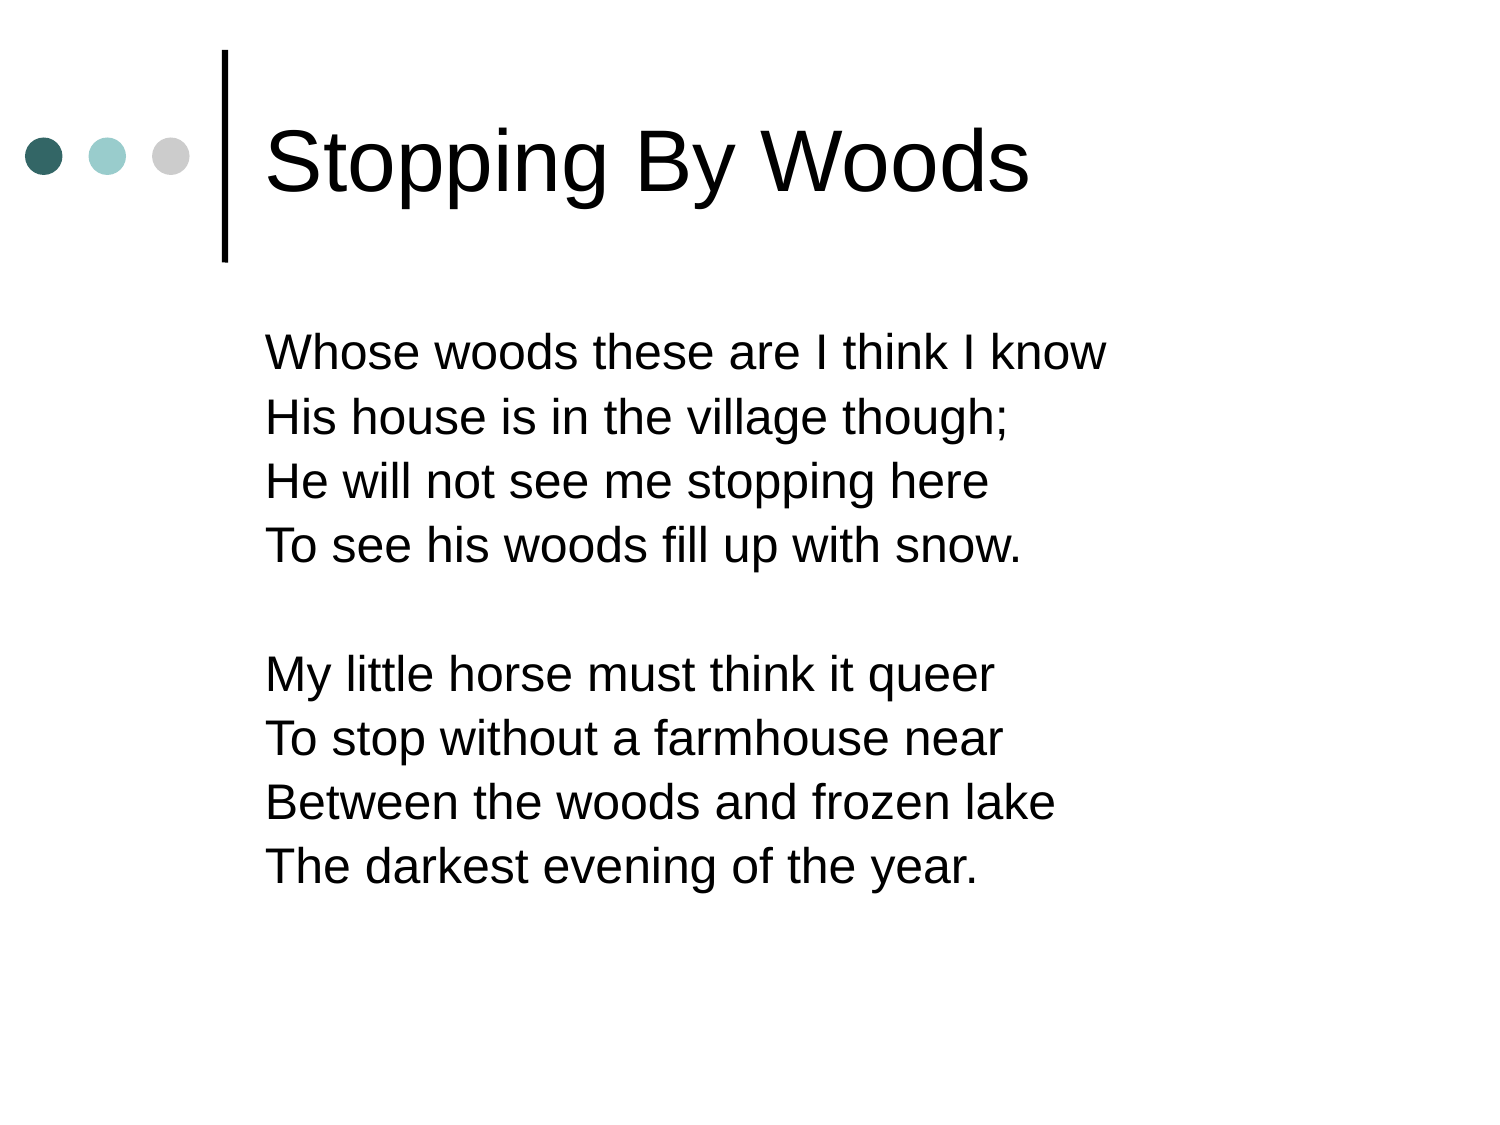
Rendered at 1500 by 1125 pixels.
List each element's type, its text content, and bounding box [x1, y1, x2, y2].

title Stopping By Woods [249, 31, 1400, 282]
list Whose woods these are I think I know His house is in the village though; He will not see me stopping here To see his woods fill up with snow. My little horse must think it queer To stop without a farmhouse near Between the woods and frozen lake The darkest evening of the year. [249, 312, 1400, 988]
